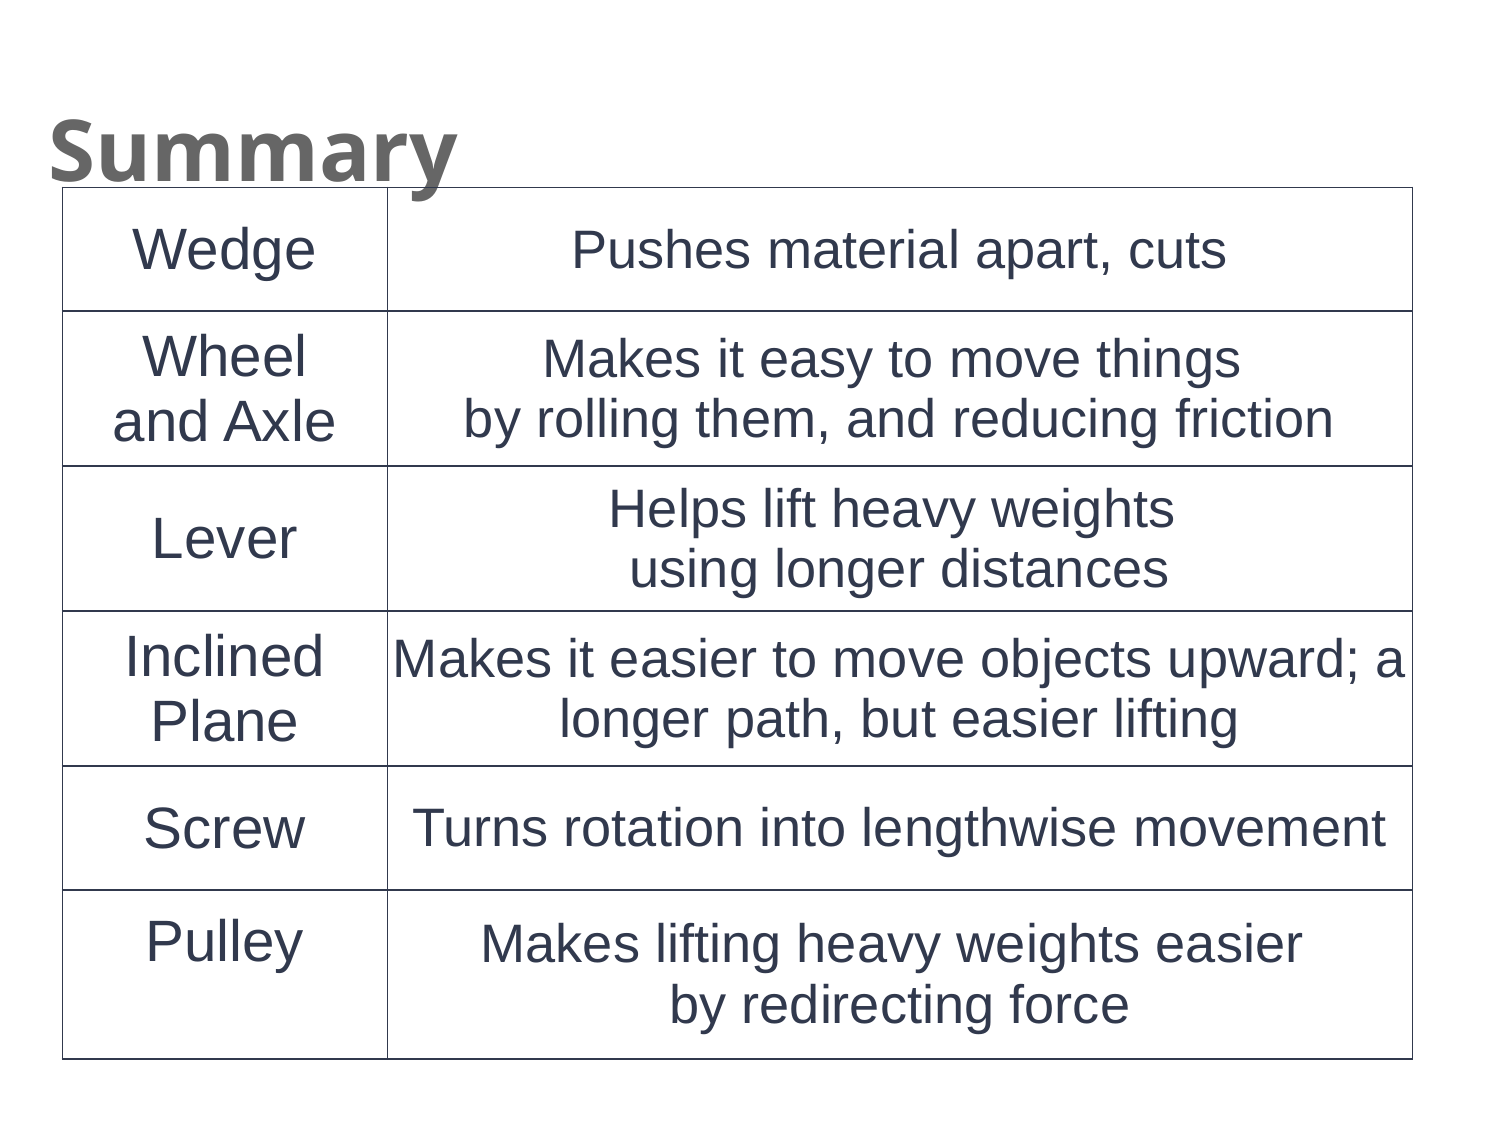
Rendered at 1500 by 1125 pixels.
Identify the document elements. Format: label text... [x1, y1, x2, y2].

table_header Wedge [63, 188, 387, 310]
table_header Pushes material apart, cuts [388, 188, 1412, 310]
table_cell Makes lifting heavy weights easier by redirecting force [388, 891, 1412, 1058]
table_cell Screw [63, 767, 387, 889]
table_cell Makes it easy to move things by rolling them, and reducing friction [388, 312, 1412, 465]
table_cell Lever [63, 467, 387, 610]
table_cell Turns rotation into lengthwise movement [388, 767, 1412, 889]
table_cell Wheel and Axle [63, 312, 387, 465]
table_cell Helps lift heavy weights using longer distances [388, 467, 1412, 610]
table_cell Makes it easier to move objects upward; a longer path, but easier lifting [388, 612, 1412, 765]
table_cell Pulley [63, 891, 387, 1058]
table_cell Inclined Plane [63, 612, 387, 765]
title Summary [33, 45, 1425, 249]
